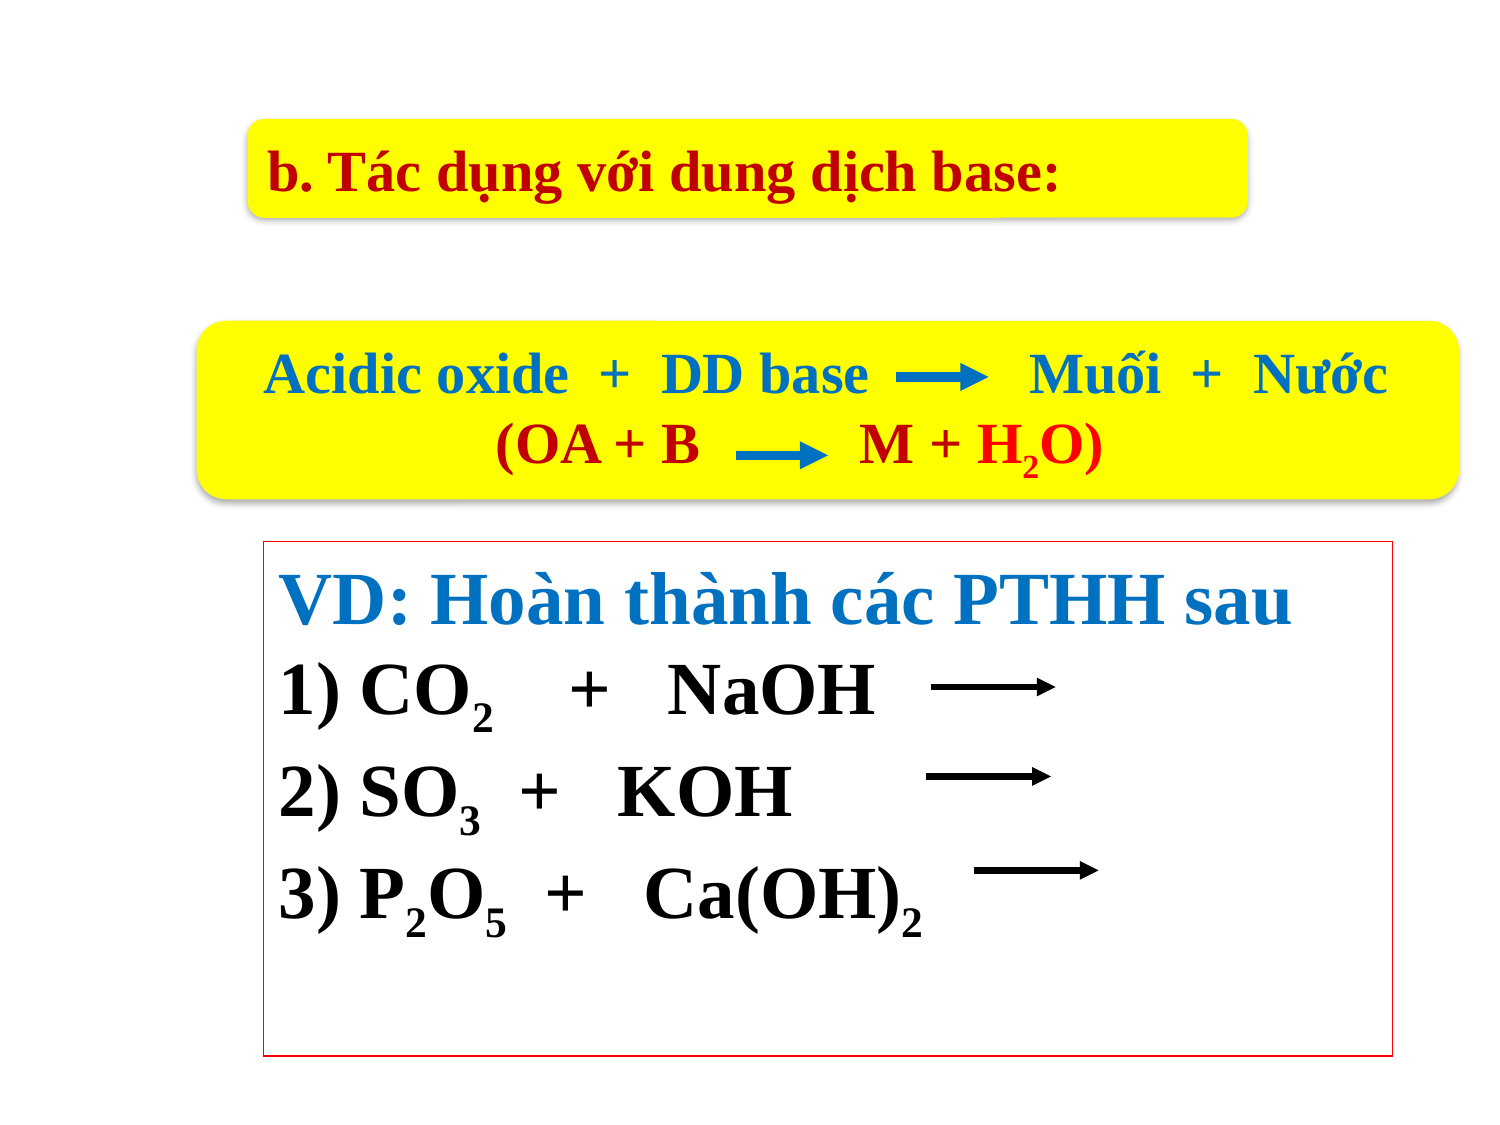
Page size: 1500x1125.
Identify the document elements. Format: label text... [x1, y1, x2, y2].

text_box VD: Hoàn thành các PTHH sau 1) CO2 + NaOH 2) SO3 + KOH 3) P2O5 + Ca(OH)2 [263, 541, 1393, 1057]
text_box Acidic oxide + DD base Muối + Nước (OA + B M + H2O) [196, 320, 1460, 500]
text_box b. Tác dụng với dung dịch base: [247, 118, 1248, 218]
